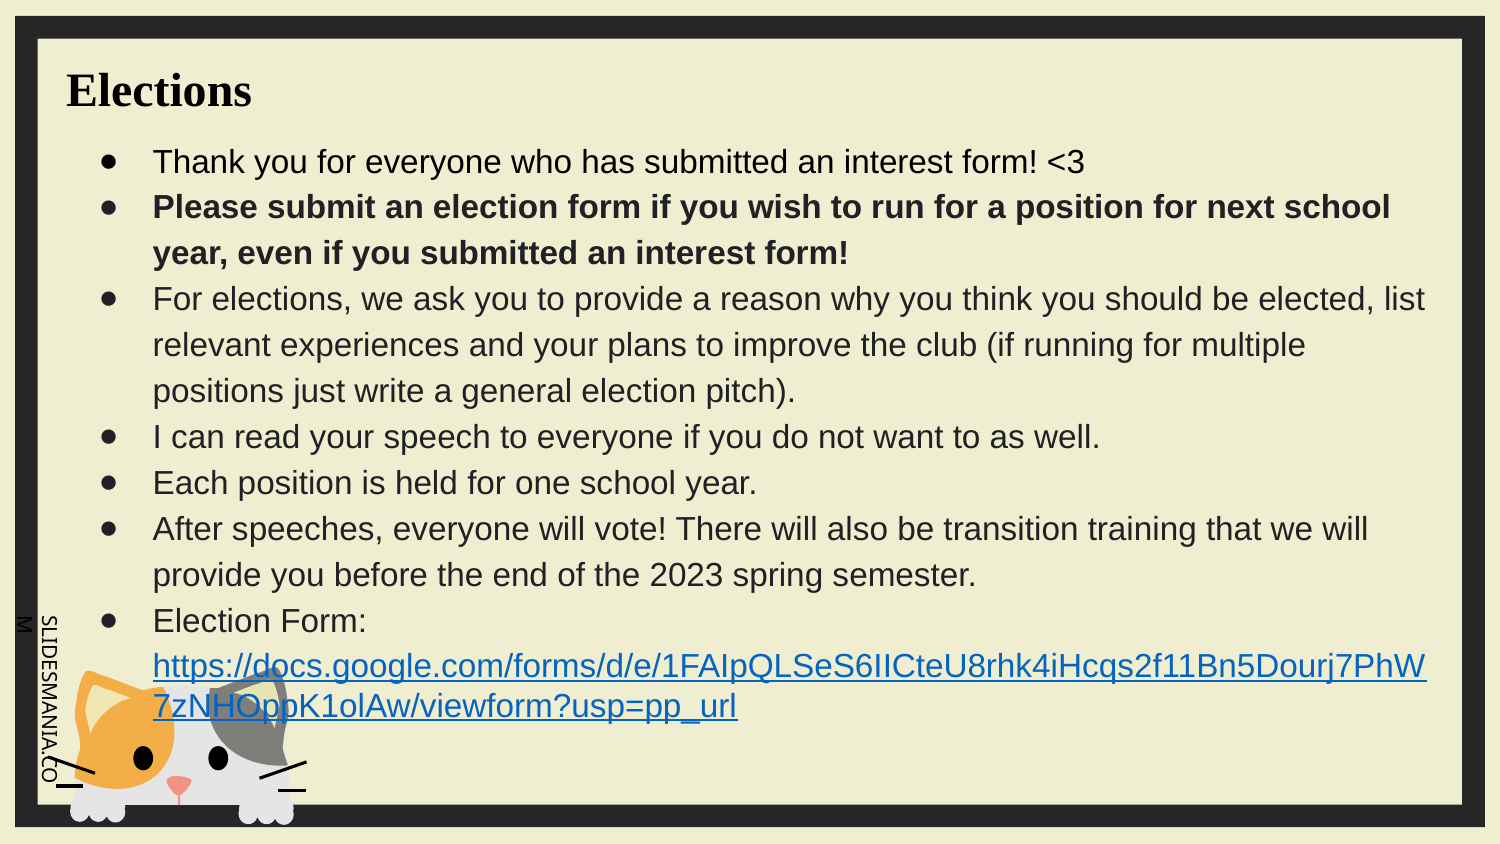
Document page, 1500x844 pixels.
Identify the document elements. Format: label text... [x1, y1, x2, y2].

list Thank you for everyone who has submitted an interest form! <3 Please submit an election form if you wish to run for a position for next school year, even if you submitted an interest form! For elections, we ask you to provide a reason why you think you should be elected, list relevant experiences and your plans to improve the club (if running for multiple positions just write a general election pitch). I can read your speech to everyone if you do not want to as well. Each position is held for one school year. After speeches, everyone will vote! There will also be transition training that we will provide you before the end of the 2023 spring semester. Election Form: https://docs.google.com/forms/d/e/1FAIpQLSeS6IICteU8rhk4iHcqs2f11Bn5Dourj7PhW7zNHOppK1olAw/viewform?usp=pp_url [62, 134, 1449, 684]
title Elections [51, 21, 1449, 153]
